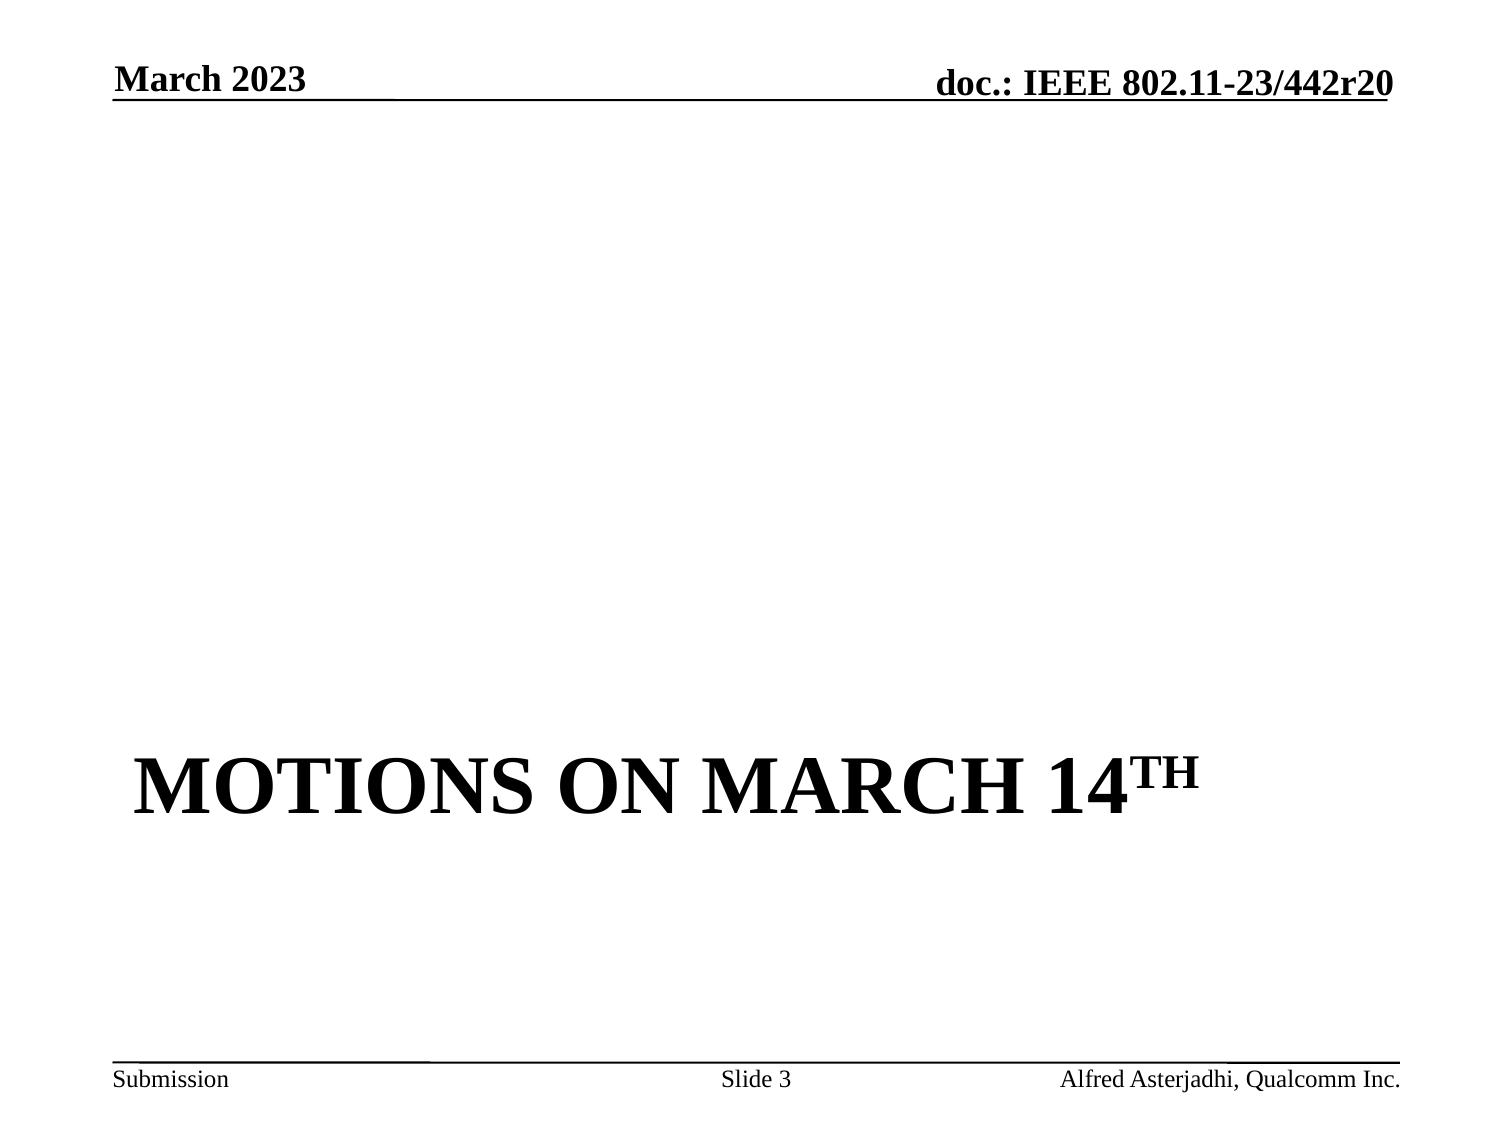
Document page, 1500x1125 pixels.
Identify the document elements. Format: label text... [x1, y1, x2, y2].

footer Alfred Asterjadhi, Qualcomm Inc. [878, 1061, 1402, 1093]
slide_number Slide 3 [712, 1061, 800, 1123]
title Motions on March 14th [118, 722, 1394, 947]
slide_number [114, 54, 423, 100]
